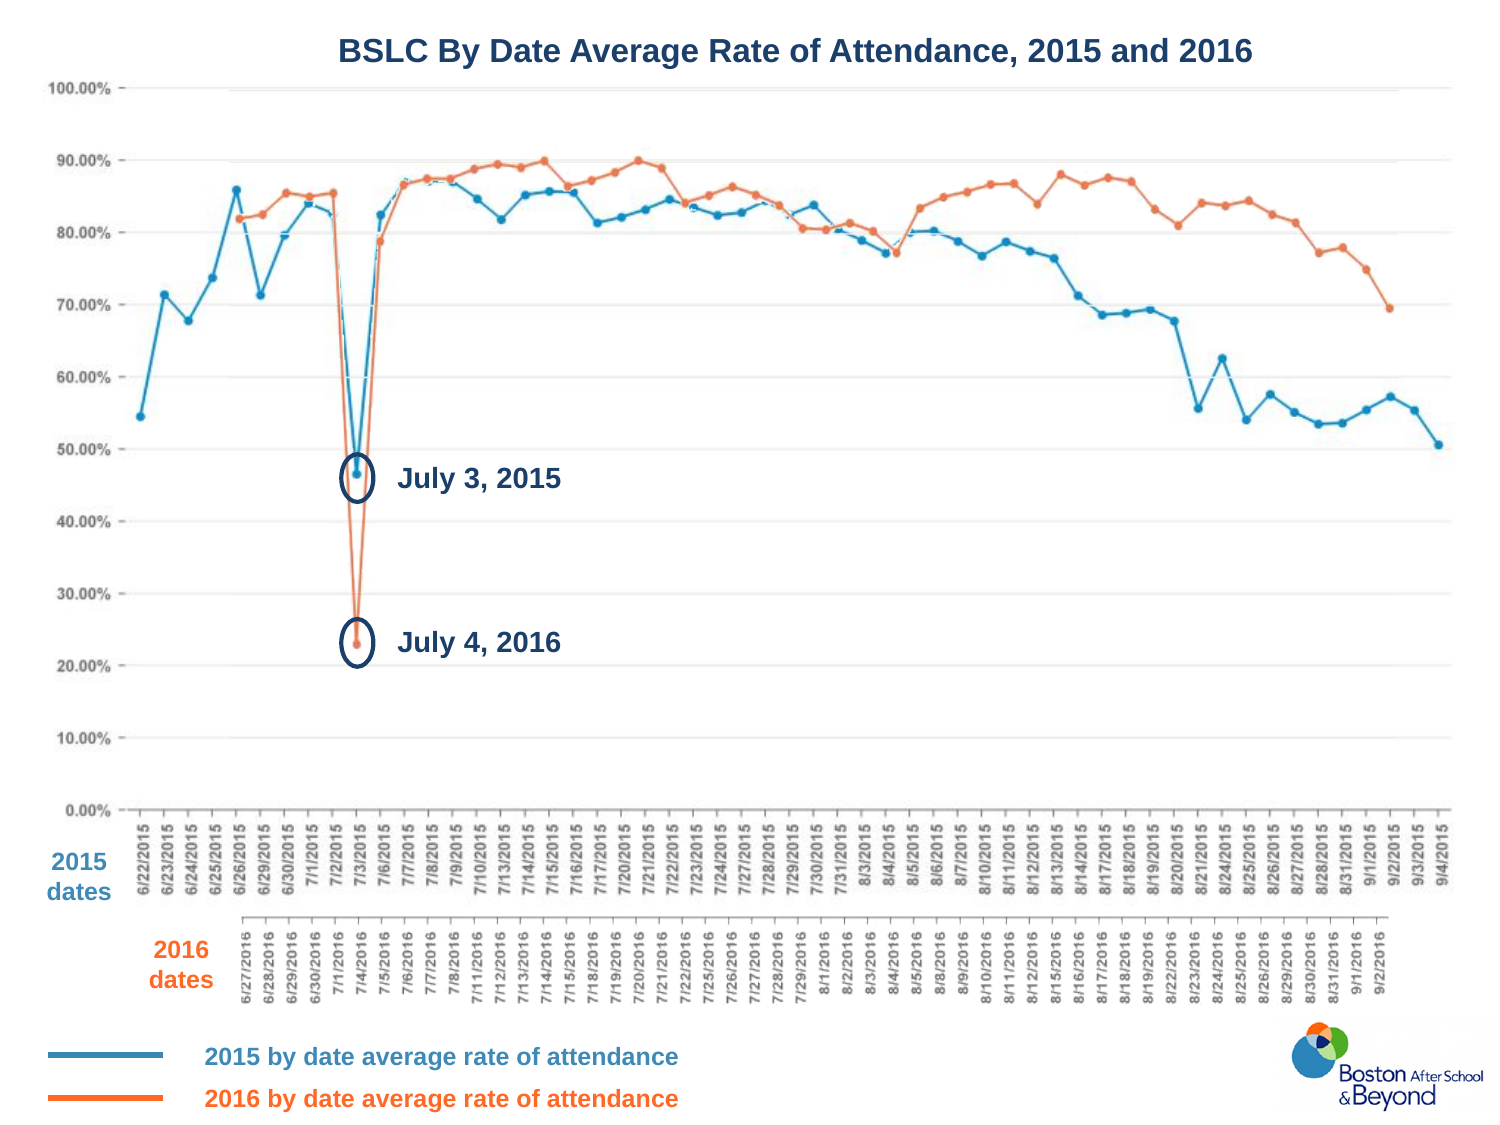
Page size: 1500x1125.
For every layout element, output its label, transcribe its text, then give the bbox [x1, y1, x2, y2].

text_box BSLC By Date Average Rate of Attendance, 2015 and 2016 [323, 21, 1325, 71]
text_box 2016 by date average rate of attendance [163, 1075, 722, 1121]
picture [19, 72, 1500, 1010]
picture [1275, 1016, 1500, 1113]
text_box 2015 by date average rate of attendance [163, 1033, 722, 1075]
text_box 2016 dates [121, 955, 235, 1001]
